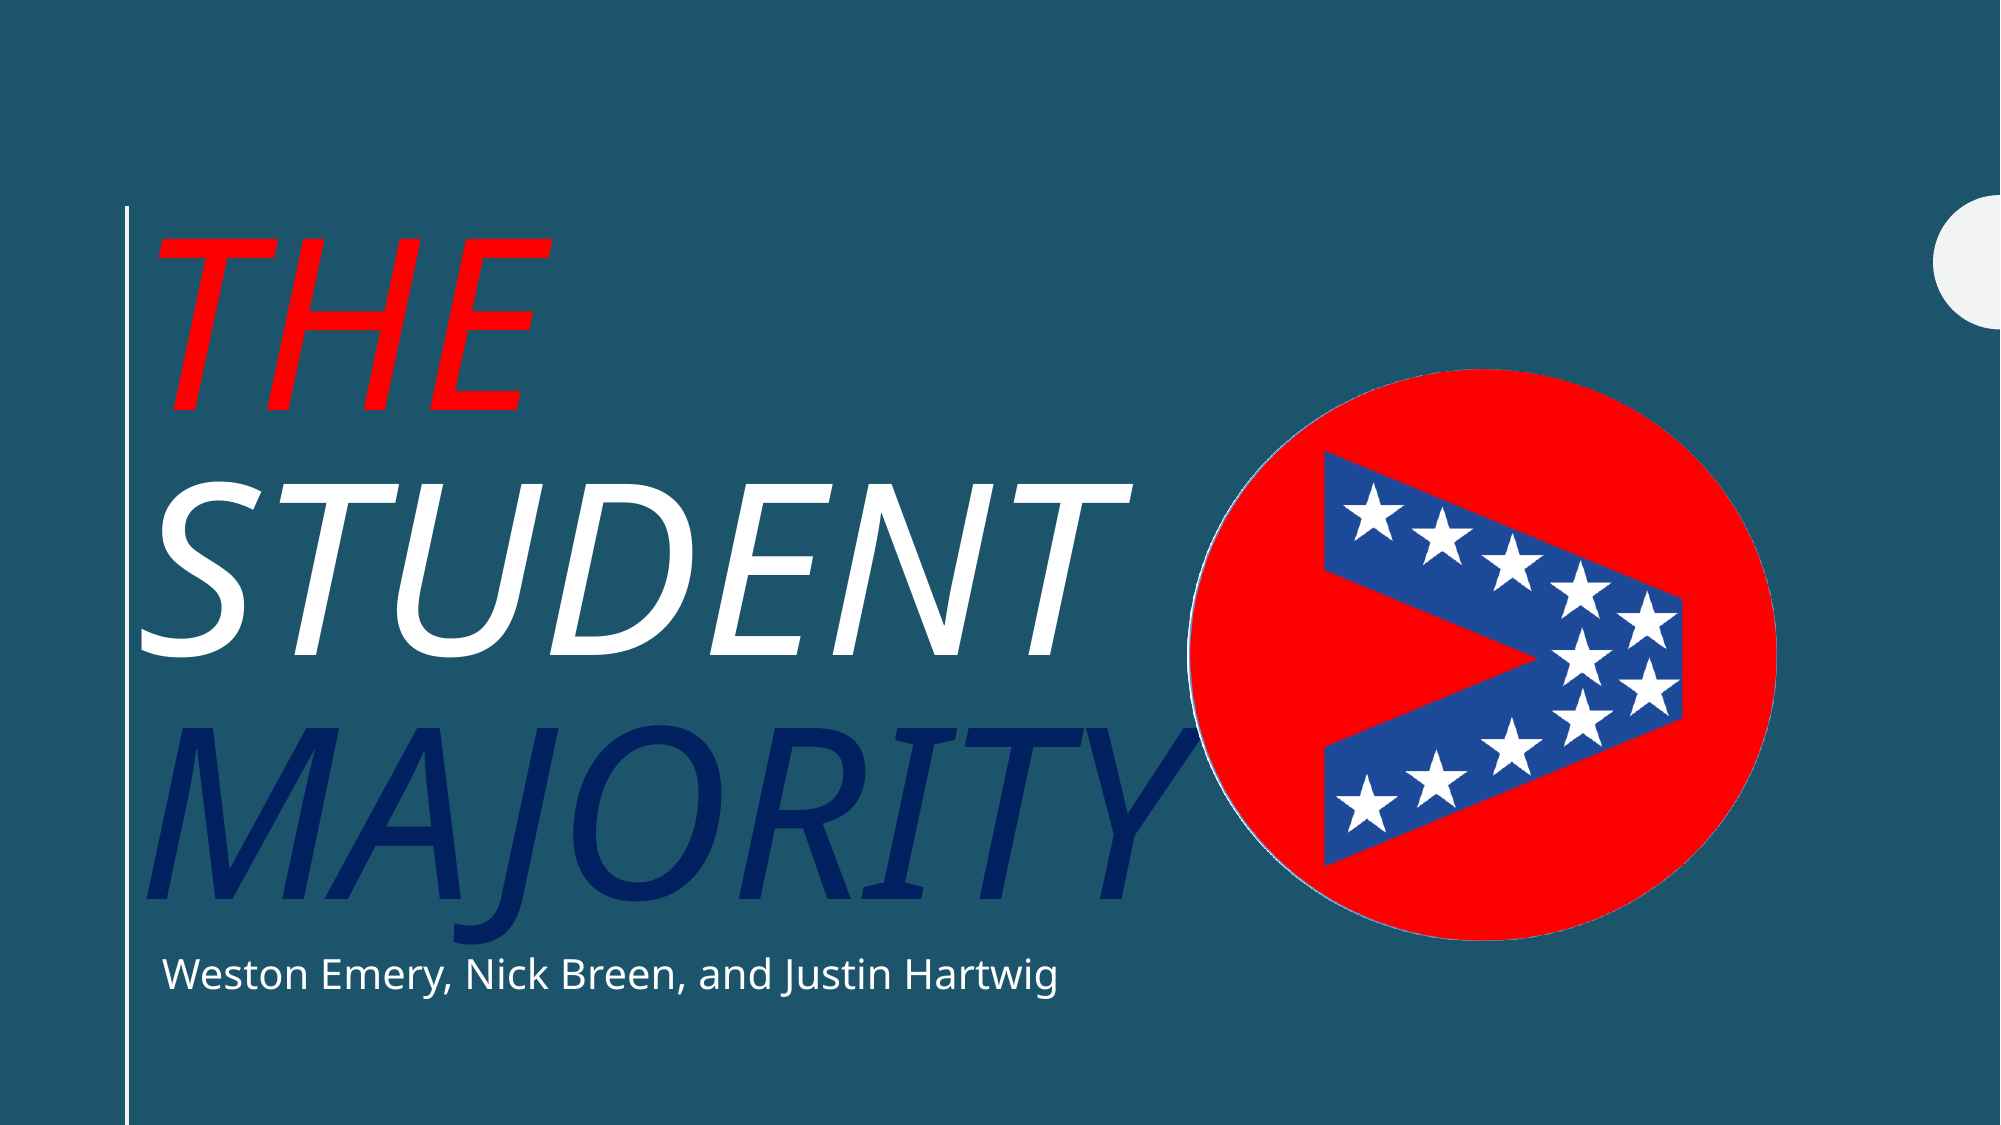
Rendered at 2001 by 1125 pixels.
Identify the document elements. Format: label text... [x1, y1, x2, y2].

text_box Weston Emery, Nick Breen, and Justin Hartwig [147, 940, 1289, 1006]
picture [1187, 369, 1777, 941]
title The Student Majority [122, 207, 2000, 1002]
